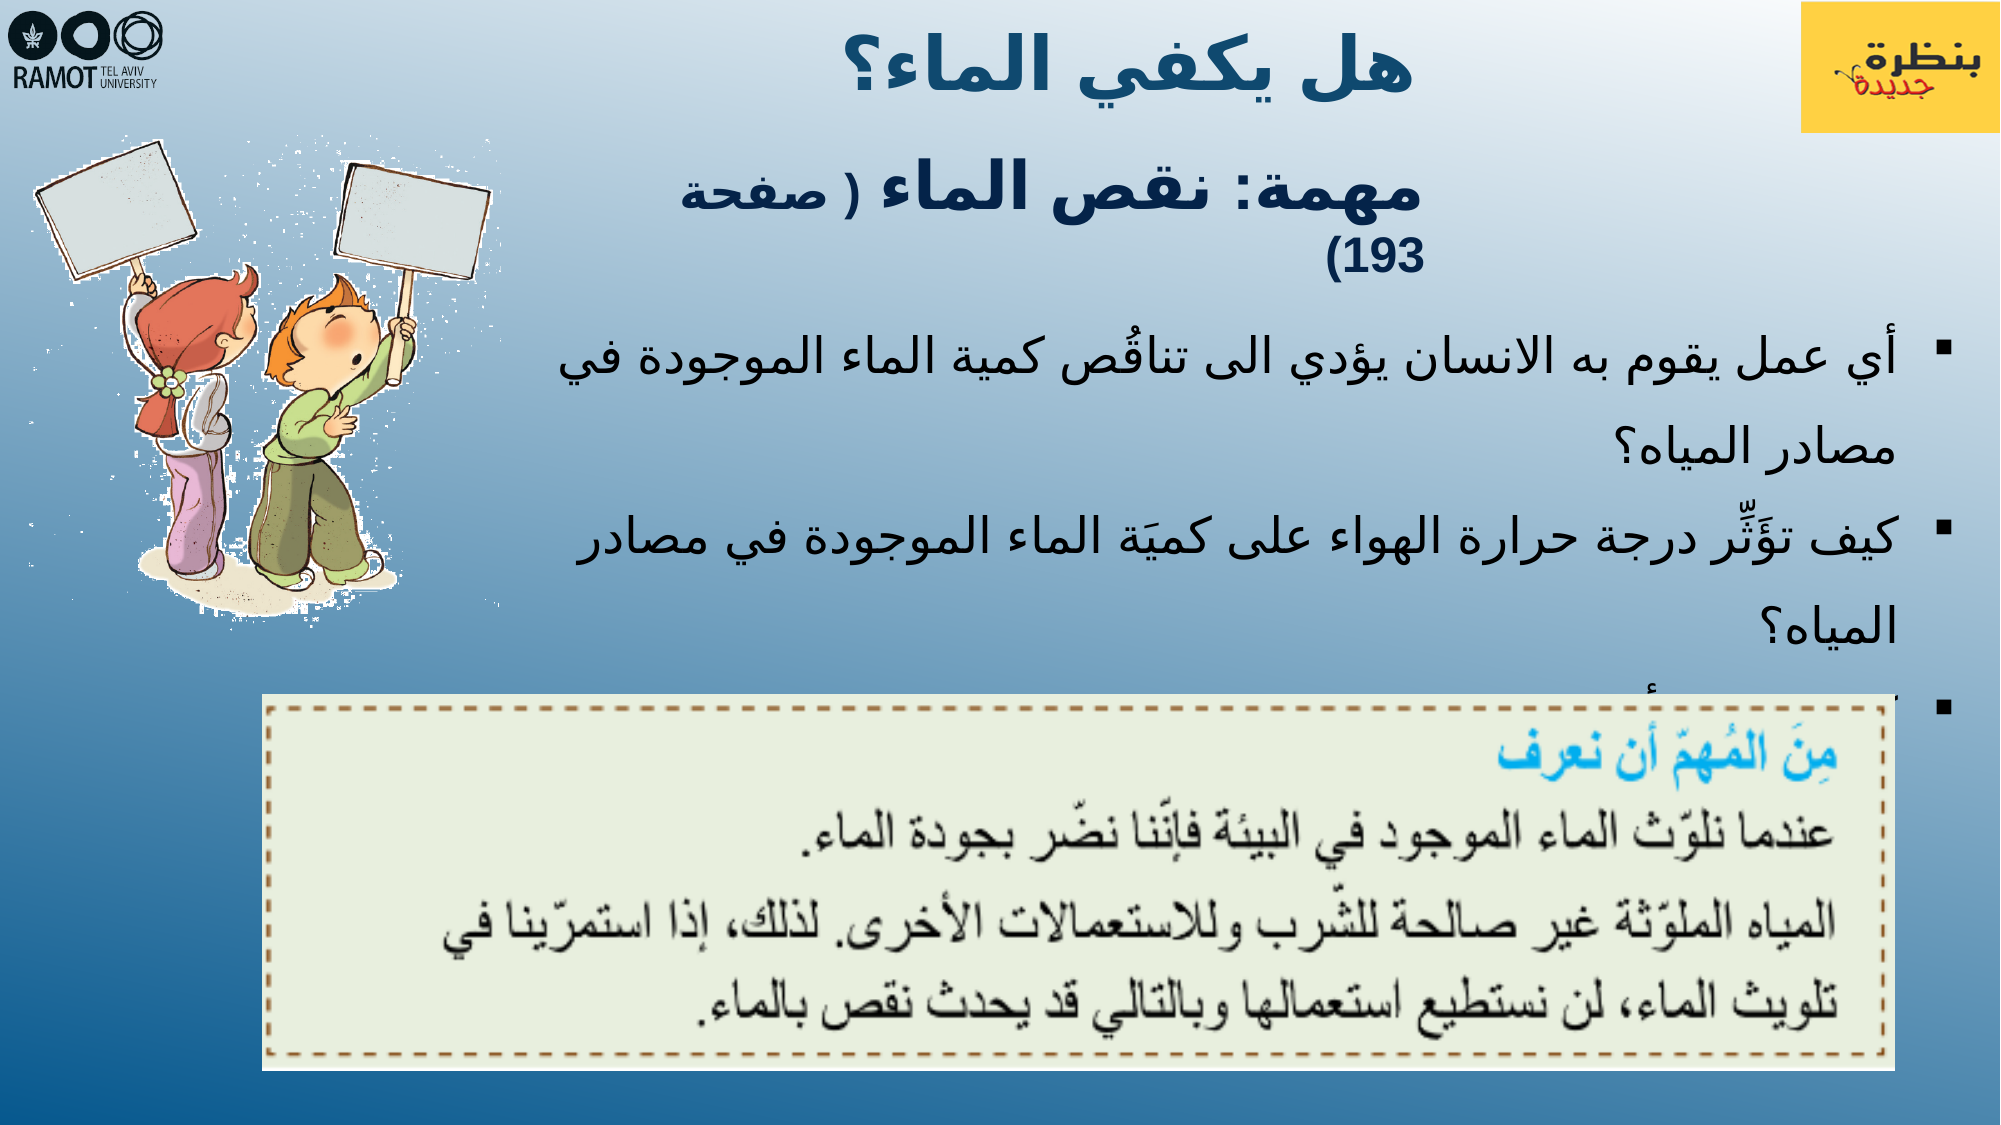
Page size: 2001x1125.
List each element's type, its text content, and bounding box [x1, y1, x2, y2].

text_box مهمة: نقص الماء ( صفحة 193) [560, 135, 1440, 285]
picture [29, 135, 502, 644]
picture [0, 0, 172, 97]
text_box هل يكفي الماء؟ [749, 7, 1508, 113]
picture [261, 694, 1896, 1071]
picture [1801, 1, 2000, 133]
text_box أي عمل يقوم به الانسان يؤدي الى تناقُص كمية الماء الموجودة في مصادر المياه؟ كيف تؤَثِّر درجة حرارة الهواء على كميَة الماء الموجودة في مصادر المياه؟ كيف ممكن أن يحدث نقص بالماء؟ [411, 285, 1971, 751]
